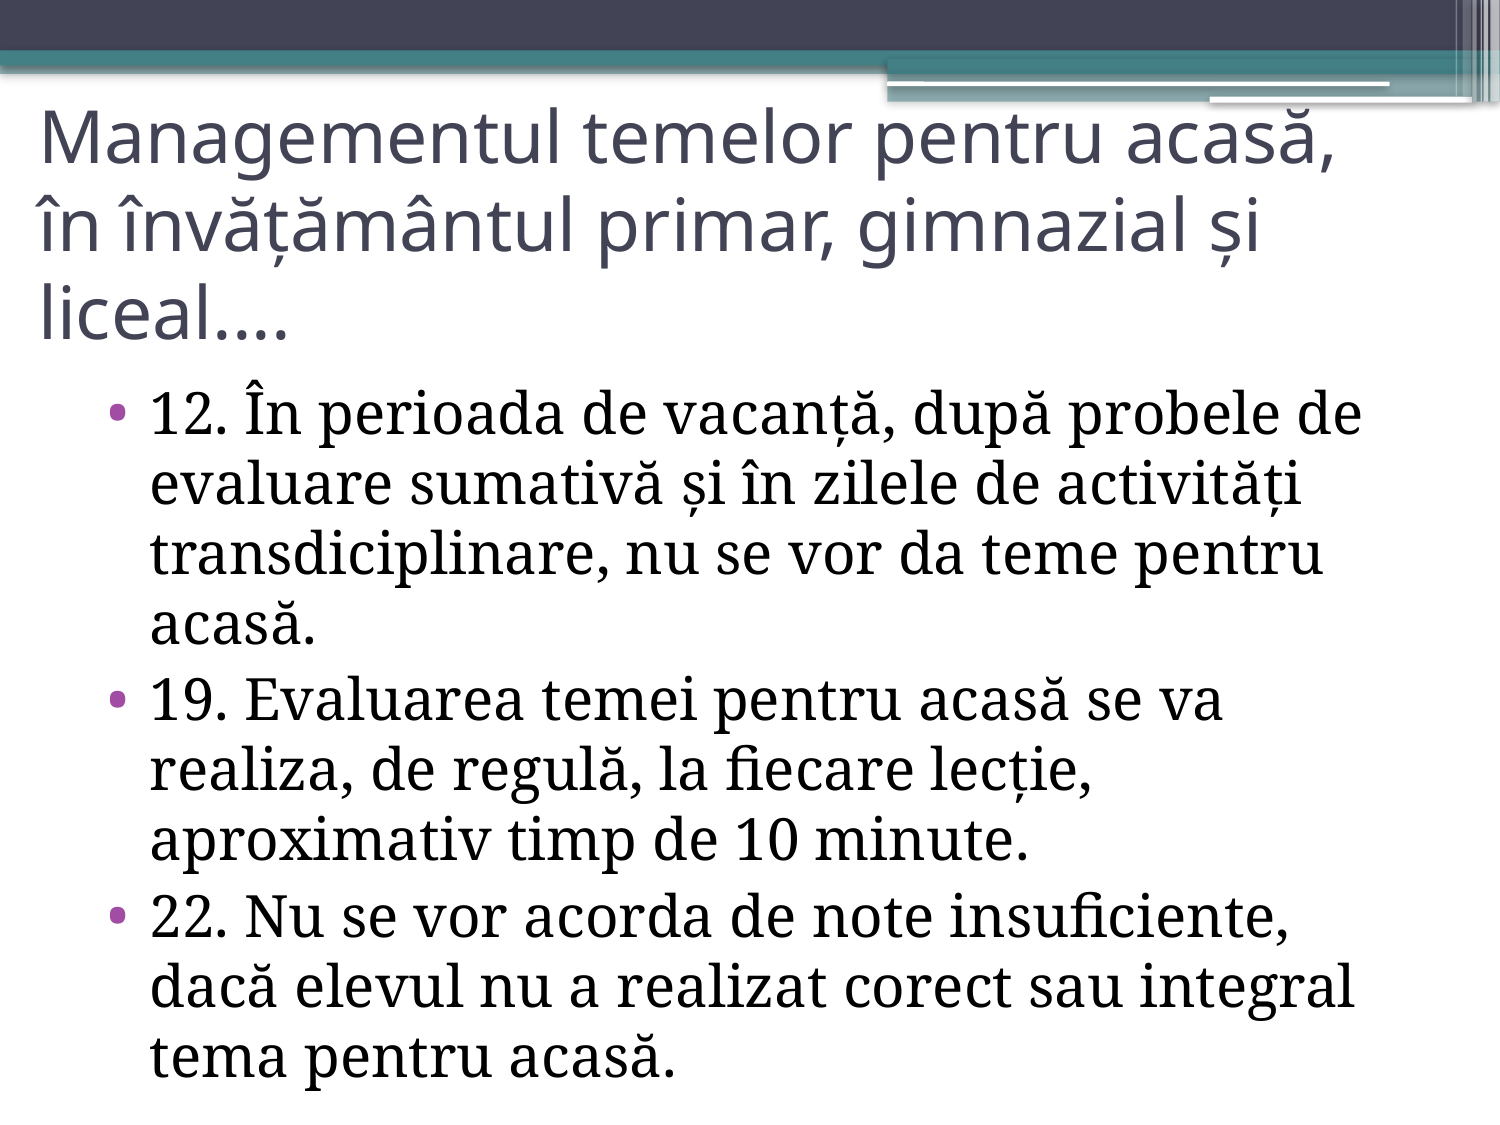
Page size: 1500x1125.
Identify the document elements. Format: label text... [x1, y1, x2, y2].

list 12. În perioada de vacanță, după probele de evaluare sumativă și în zilele de activități transdiciplinare, nu se vor da teme pentru acasă. 19. Evaluarea temei pentru acasă se va realiza, de regulă, la fiecare lecție, aproximativ timp de 10 minute. 22. Nu se vor acorda de note insuficiente, dacă elevul nu a realizat corect sau integral tema pentru acasă. [75, 368, 1425, 1079]
title Managementul temelor pentru acasă, în învățământul primar, gimnazial și liceal.... [23, 82, 1425, 363]
